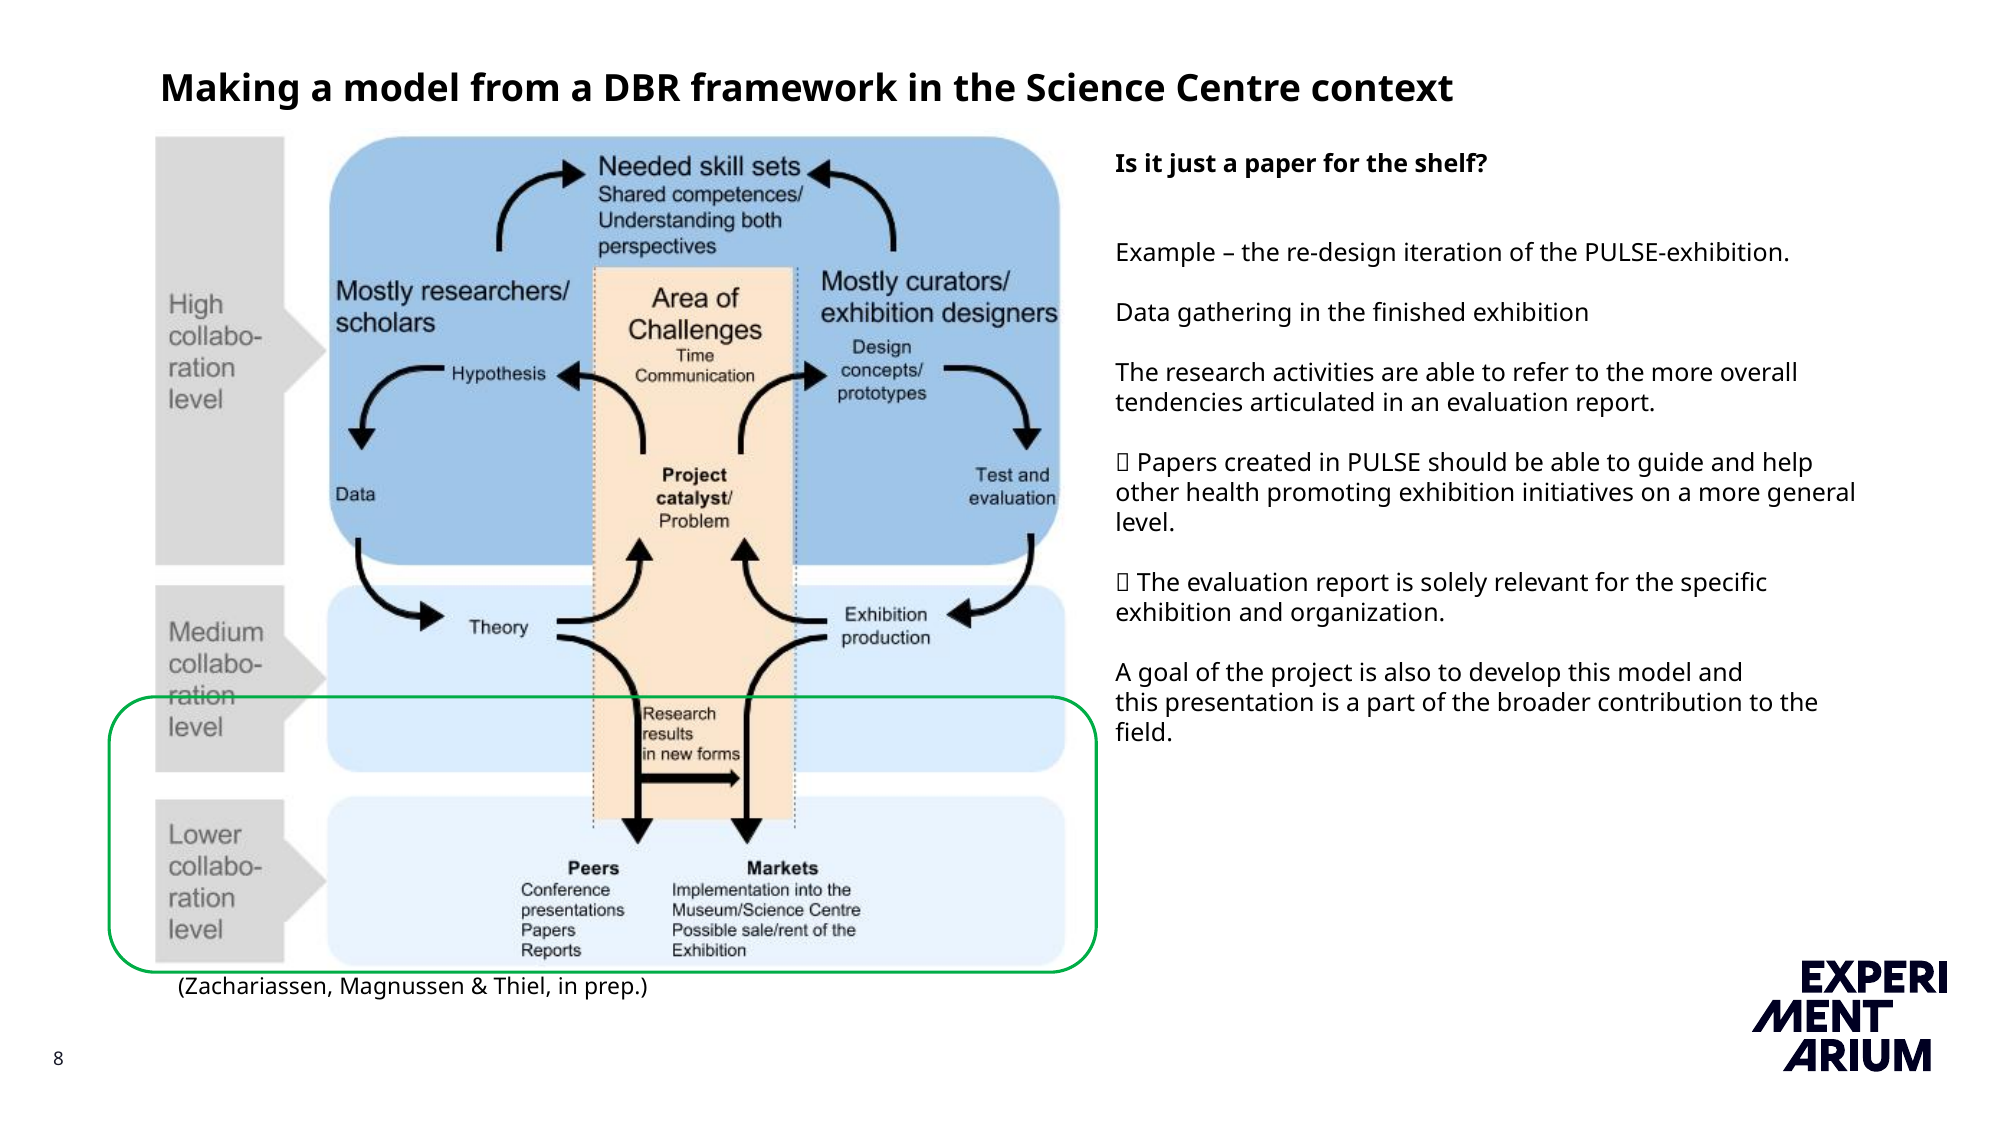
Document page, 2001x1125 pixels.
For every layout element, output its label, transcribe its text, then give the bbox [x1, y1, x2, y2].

text_box Is it just a paper for the shelf? Example – the re-design iteration of the PULSE-exhibition. Data gathering in the finished exhibition The research activities are able to refer to the more overall tendencies articulated in an evaluation report.  Papers created in PULSE should be able to guide and help other health promoting exhibition initiatives on a more general level.  The evaluation report is solely relevant for the specific exhibition and organization. A goal of the project is also to develop this model and this presentation is a part of the broader contribution to the field. [1272, 147, 1858, 806]
text_box (Zachariassen, Magnussen & Thiel, in prep.) [178, 991, 655, 999]
slide_number 8 [53, 1040, 172, 1072]
text_box [108, 710, 121, 959]
text_box Making a model from a DBR framework in the Science Centre context [159, 63, 1833, 147]
picture [121, 128, 1272, 991]
